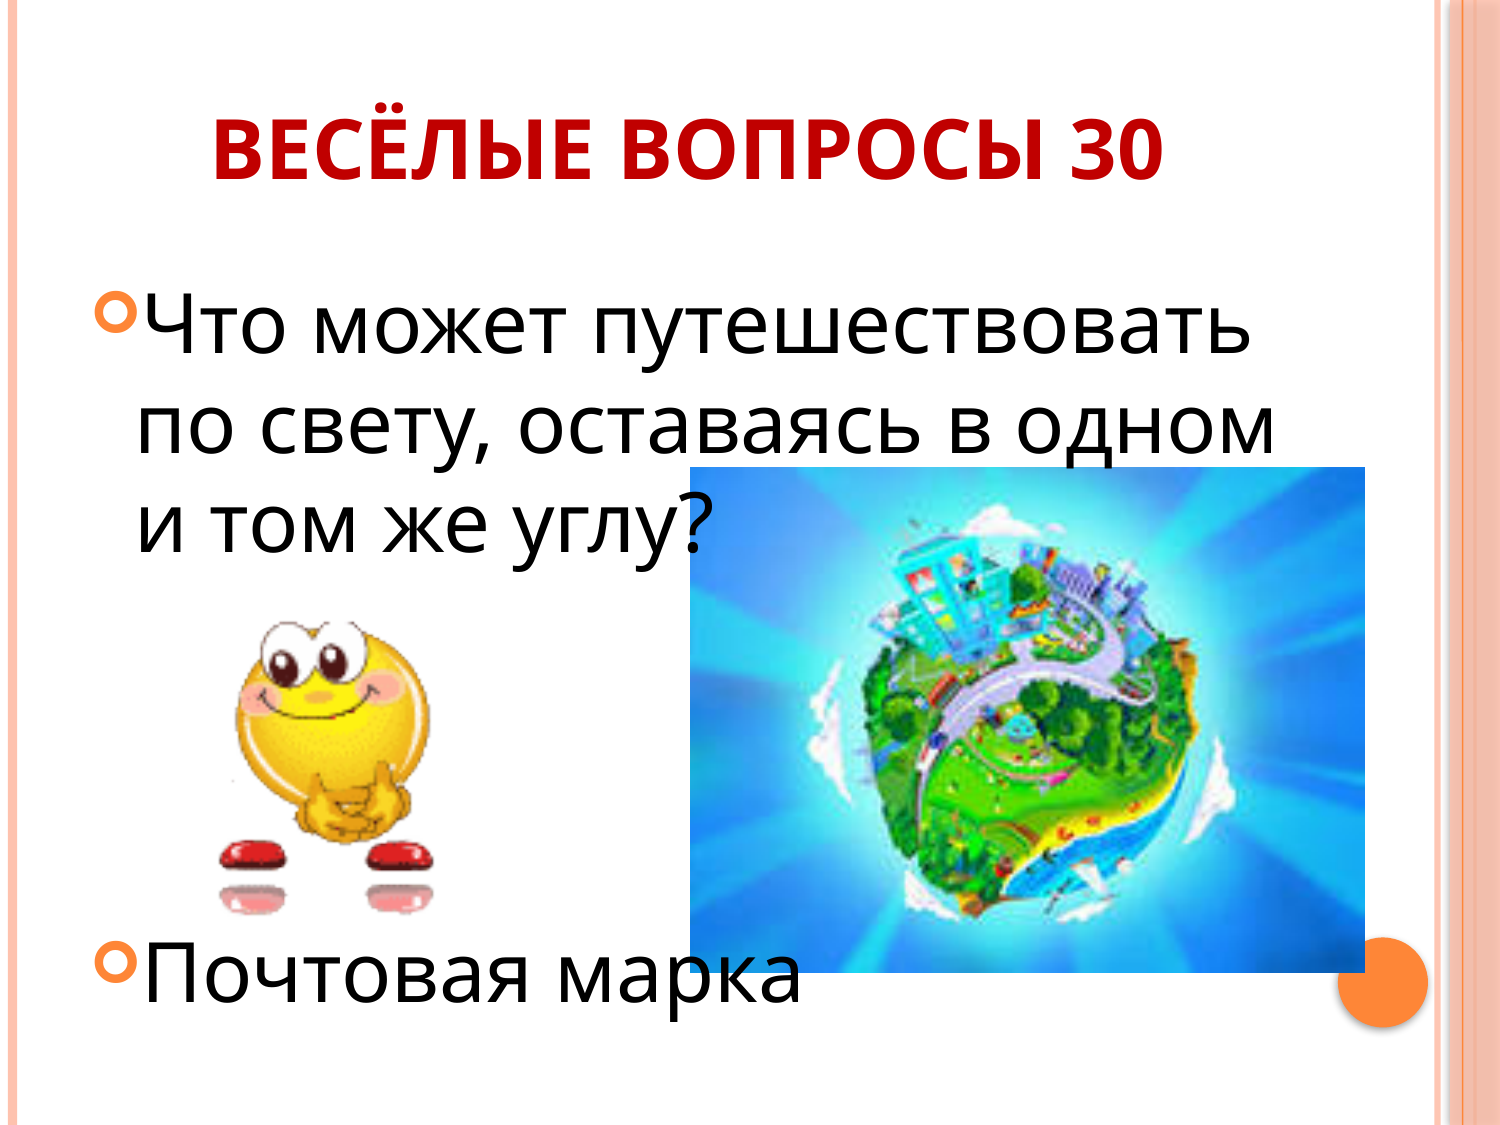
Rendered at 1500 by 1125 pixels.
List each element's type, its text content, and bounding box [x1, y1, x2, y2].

list Что может путешествовать по свету, оставаясь в одном и том же углу? Почтовая марка [75, 279, 1300, 1062]
picture [690, 467, 1365, 974]
text_box Весёлые вопросы 30 [75, 45, 1300, 279]
picture [147, 597, 515, 924]
